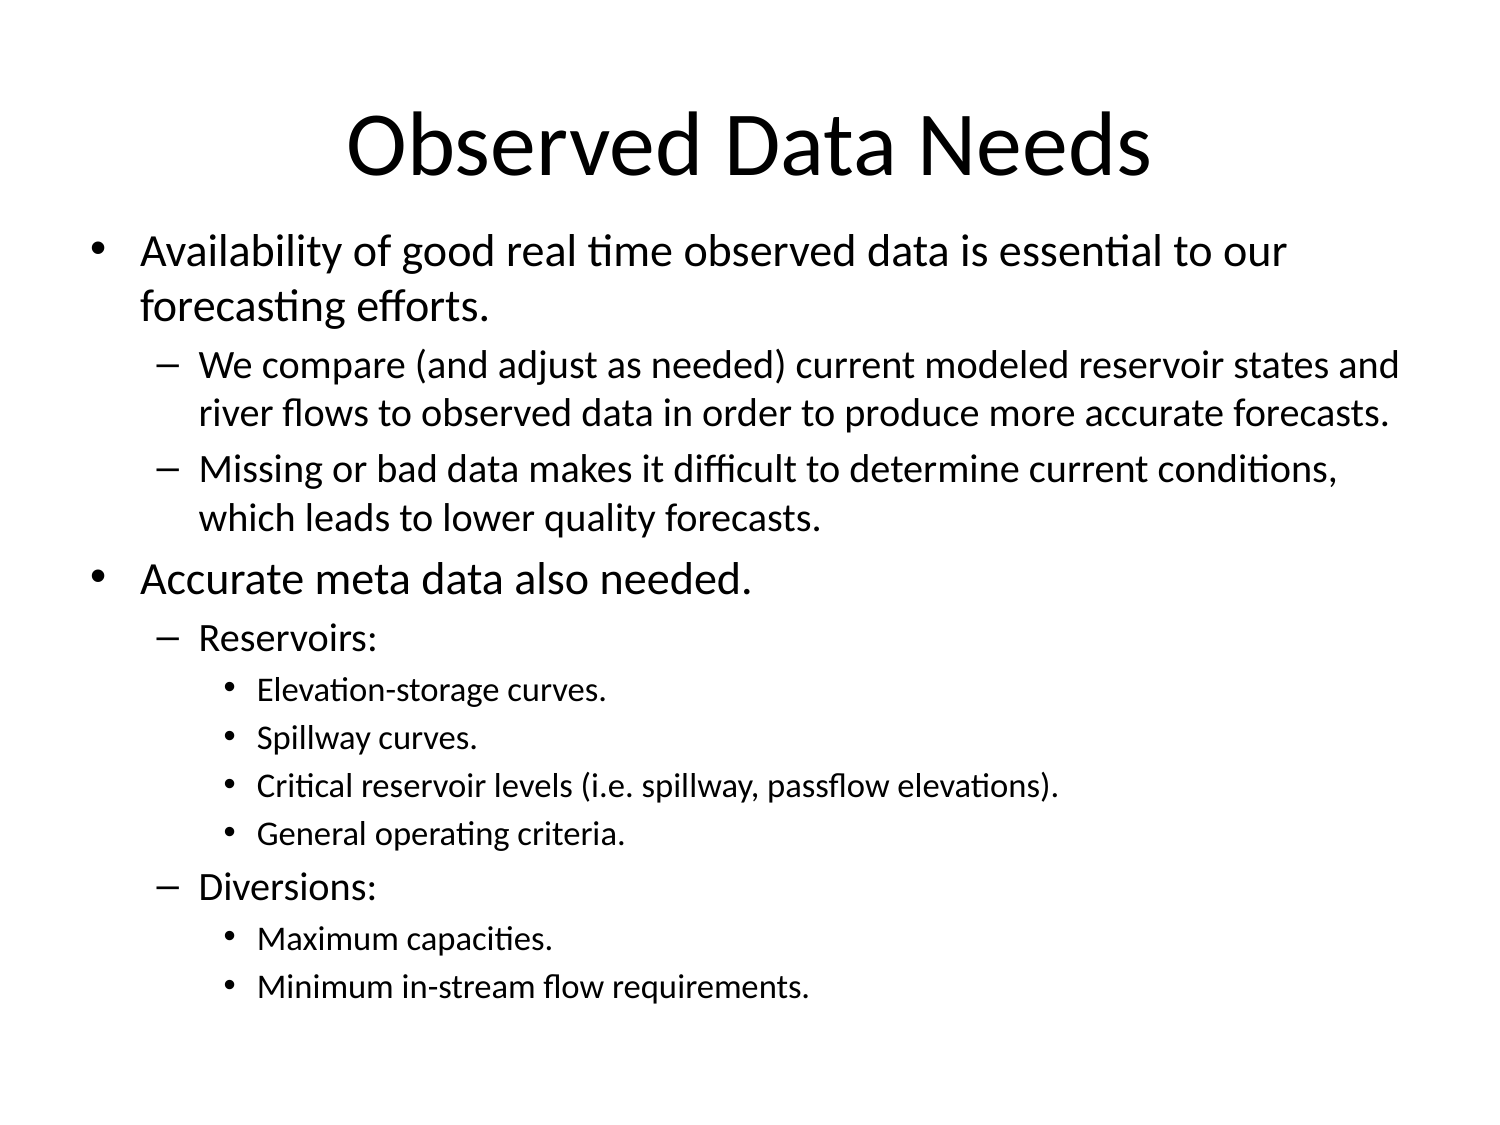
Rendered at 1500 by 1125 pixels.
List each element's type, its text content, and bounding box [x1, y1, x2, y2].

title Observed Data Needs [75, 45, 1425, 212]
list Availability of good real time observed data is essential to our forecasting efforts. We compare (and adjust as needed) current modeled reservoir states and river flows to observed data in order to produce more accurate forecasts. Missing or bad data makes it difficult to determine current conditions, which leads to lower quality forecasts. Accurate meta data also needed. Reservoirs: Elevation-storage curves. Spillway curves. Critical reservoir levels (i.e. spillway, passflow elevations). General operating criteria. Diversions: Maximum capacities. Minimum in-stream flow requirements. [75, 212, 1425, 1050]
